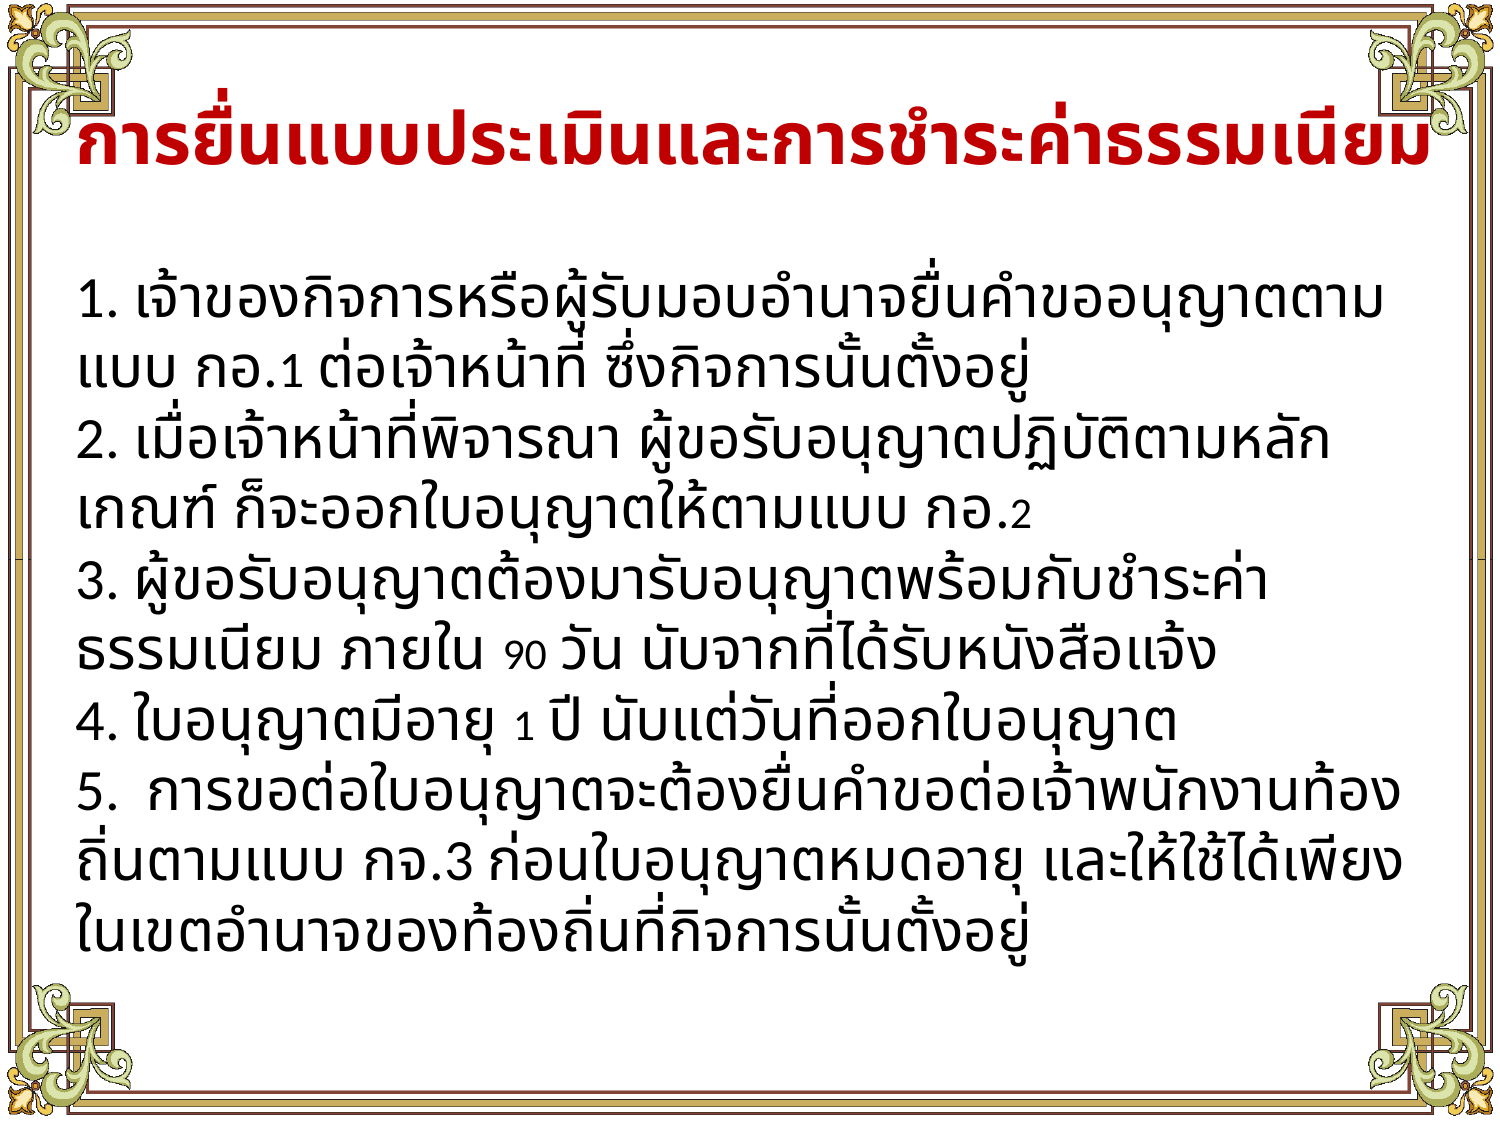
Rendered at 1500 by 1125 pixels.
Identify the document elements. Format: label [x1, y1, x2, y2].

list [0, 0, 1500, 1125]
